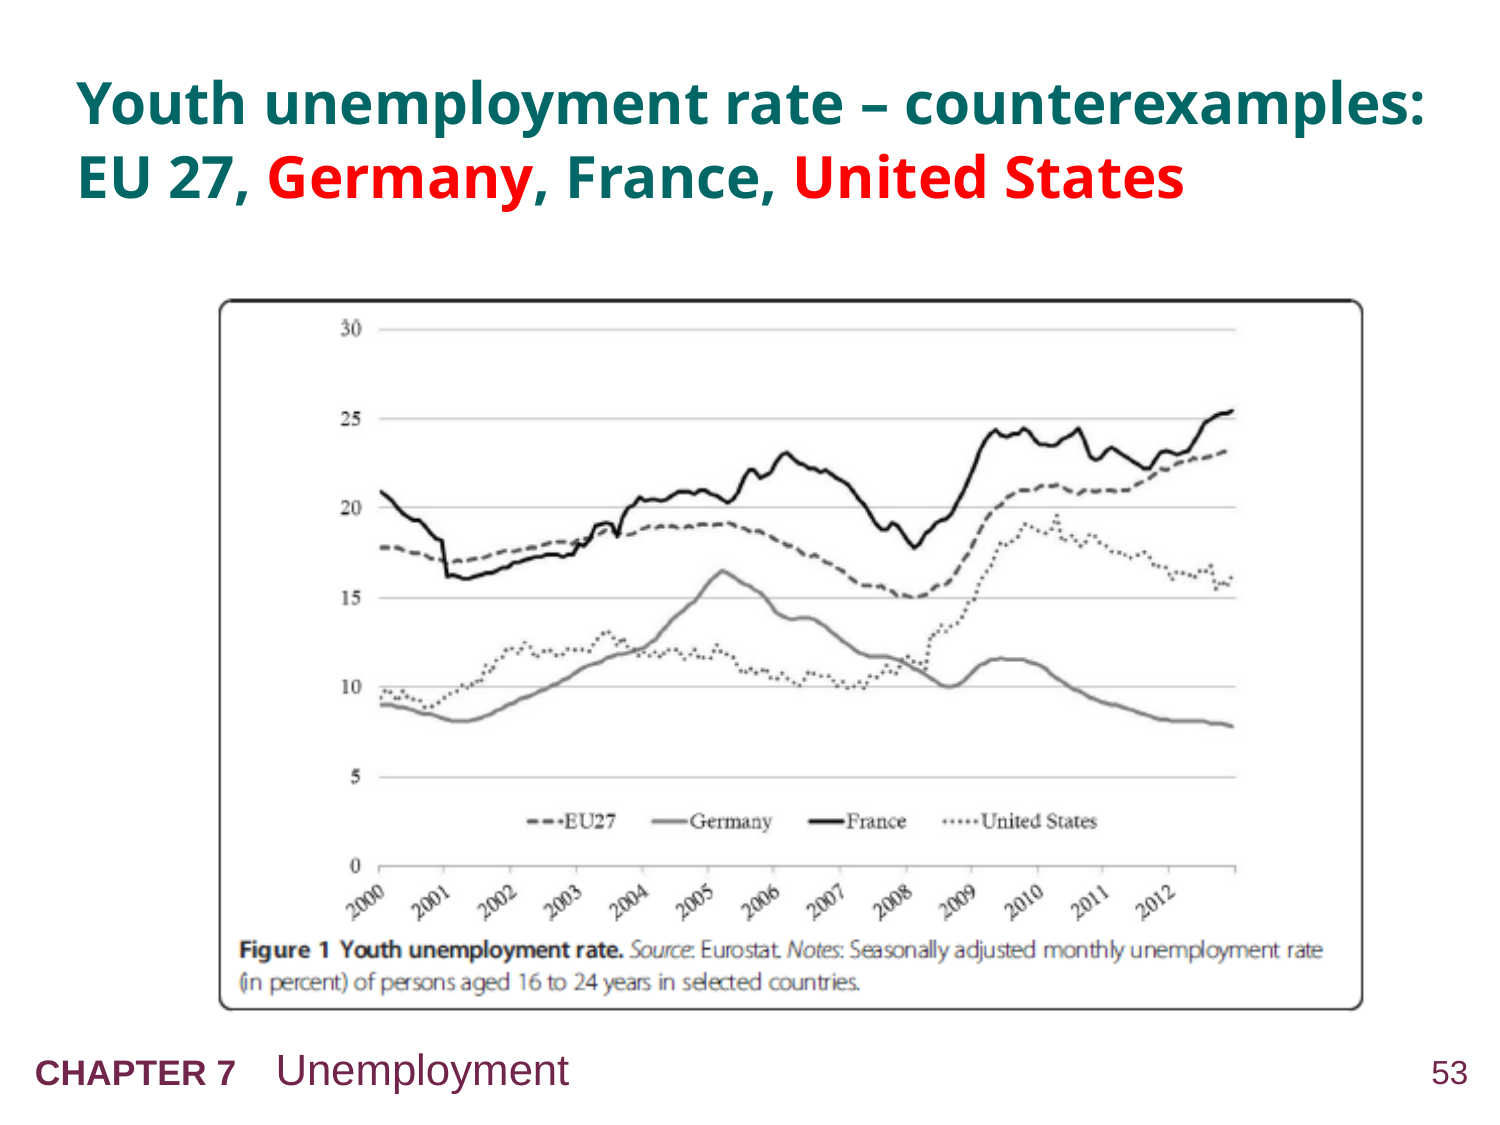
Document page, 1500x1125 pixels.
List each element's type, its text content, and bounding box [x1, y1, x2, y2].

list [182, 277, 1408, 1048]
title Youth unemployment rate – counterexamples: EU 27, Germany, France, United States [76, 42, 1427, 231]
